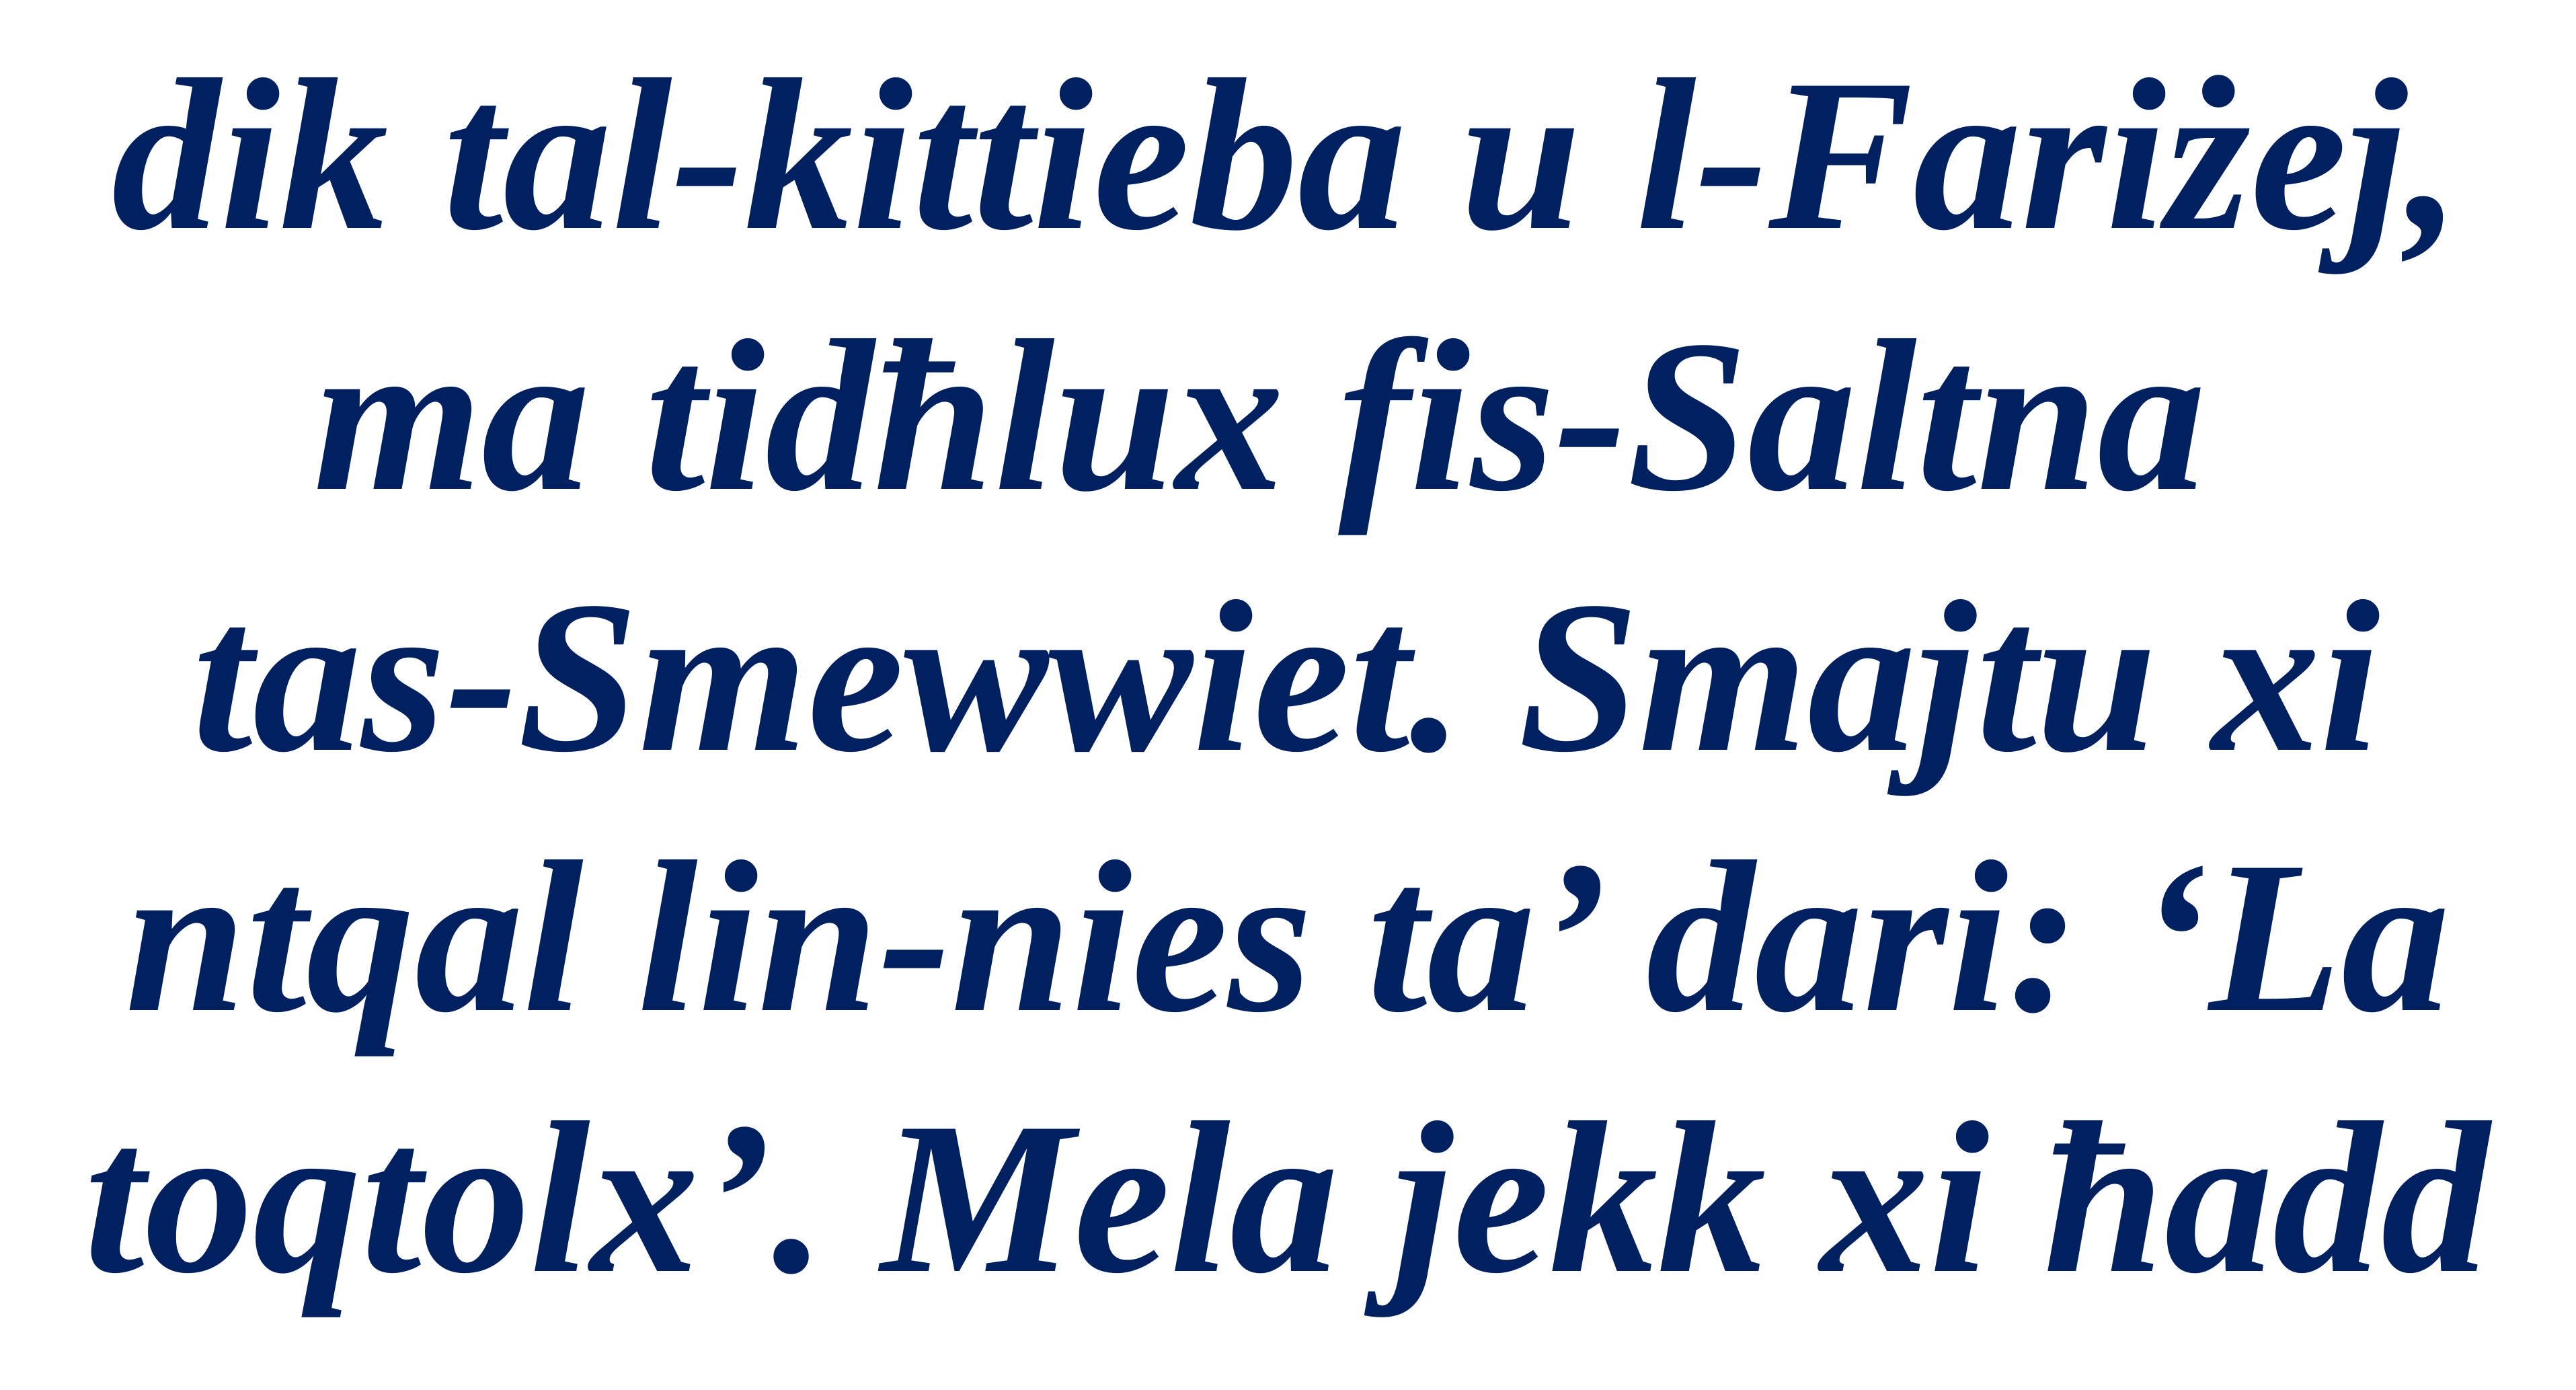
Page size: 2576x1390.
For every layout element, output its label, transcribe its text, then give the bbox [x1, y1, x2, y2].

text_box dik tal-kittieba u l-Fariżej, ma tidħlux fis-Saltna tas-Smewwiet. Smajtu xi ntqal lin-nies ta’ dari: ‘La toqtolx’. Mela jekk xi ħadd [19, 0, 2557, 1326]
